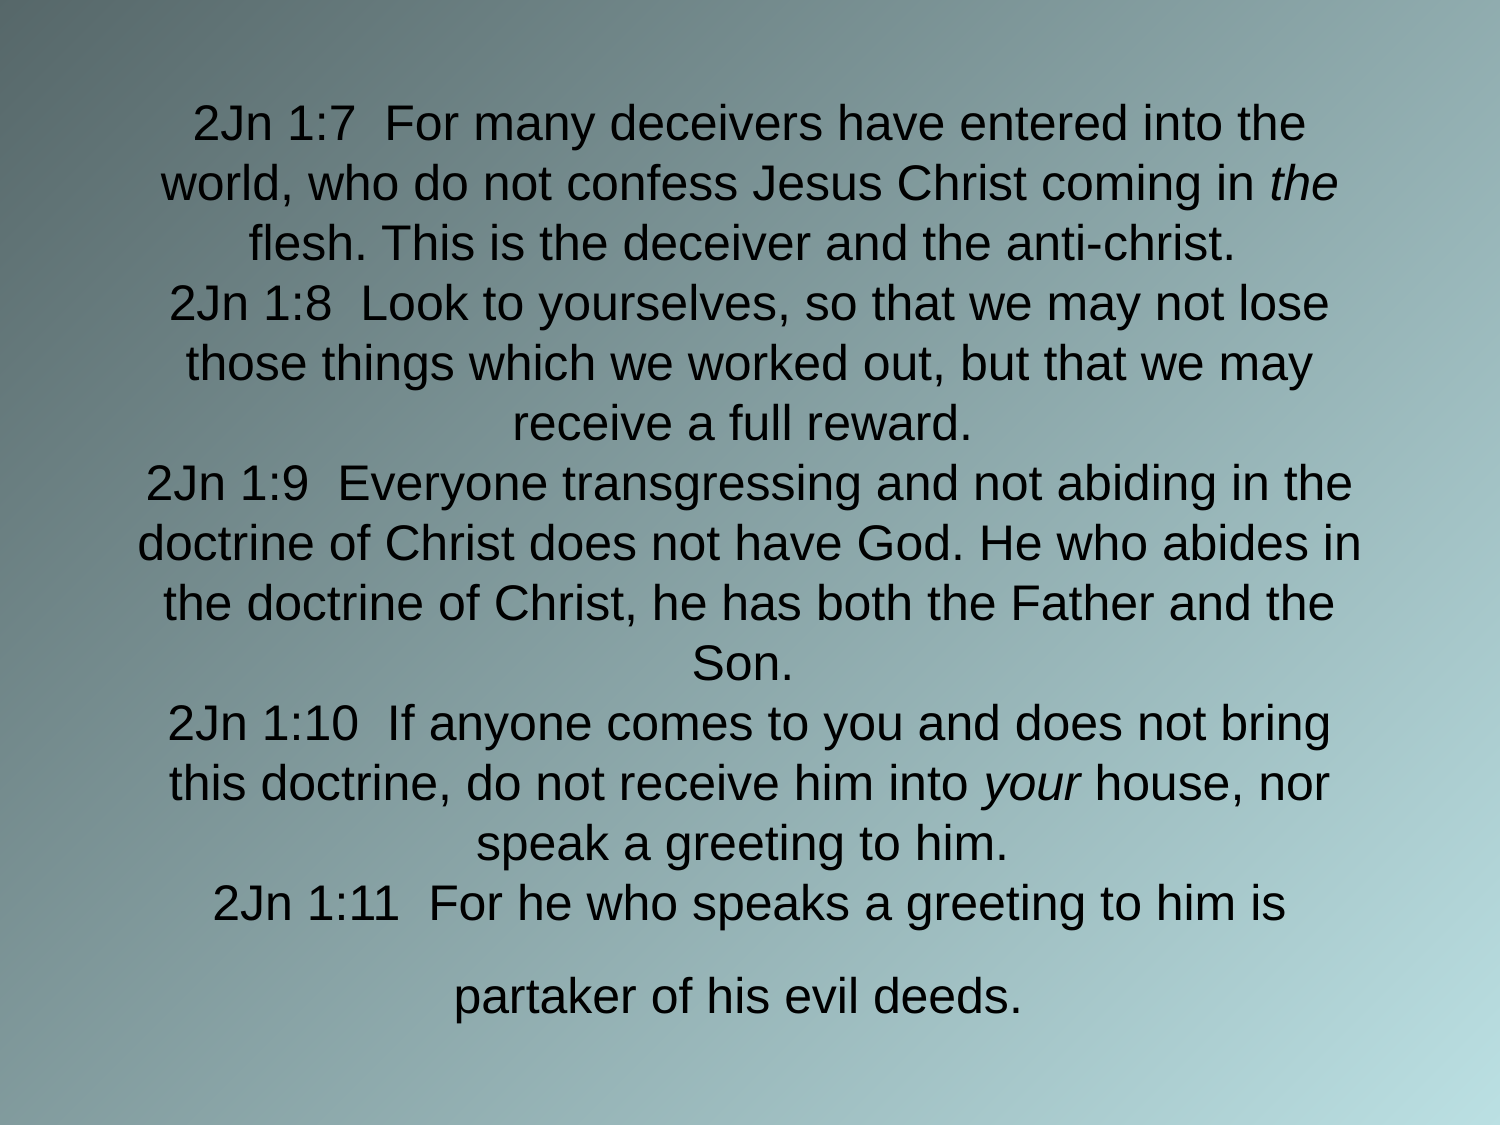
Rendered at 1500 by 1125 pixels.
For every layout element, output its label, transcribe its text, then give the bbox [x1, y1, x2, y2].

title 2Jn 1:7 For many deceivers have entered into the world, who do not confess Jesus Christ coming in the flesh. This is the deceiver and the anti-christ. 2Jn 1:8 Look to yourselves, so that we may not lose those things which we worked out, but that we may receive a full reward. 2Jn 1:9 Everyone transgressing and not abiding in the doctrine of Christ does not have God. He who abides in the doctrine of Christ, he has both the Father and the Son. 2Jn 1:10 If anyone comes to you and does not bring this doctrine, do not receive him into your house, nor speak a greeting to him. 2Jn 1:11 For he who speaks a greeting to him is partaker of his evil deeds. [112, 349, 1388, 591]
